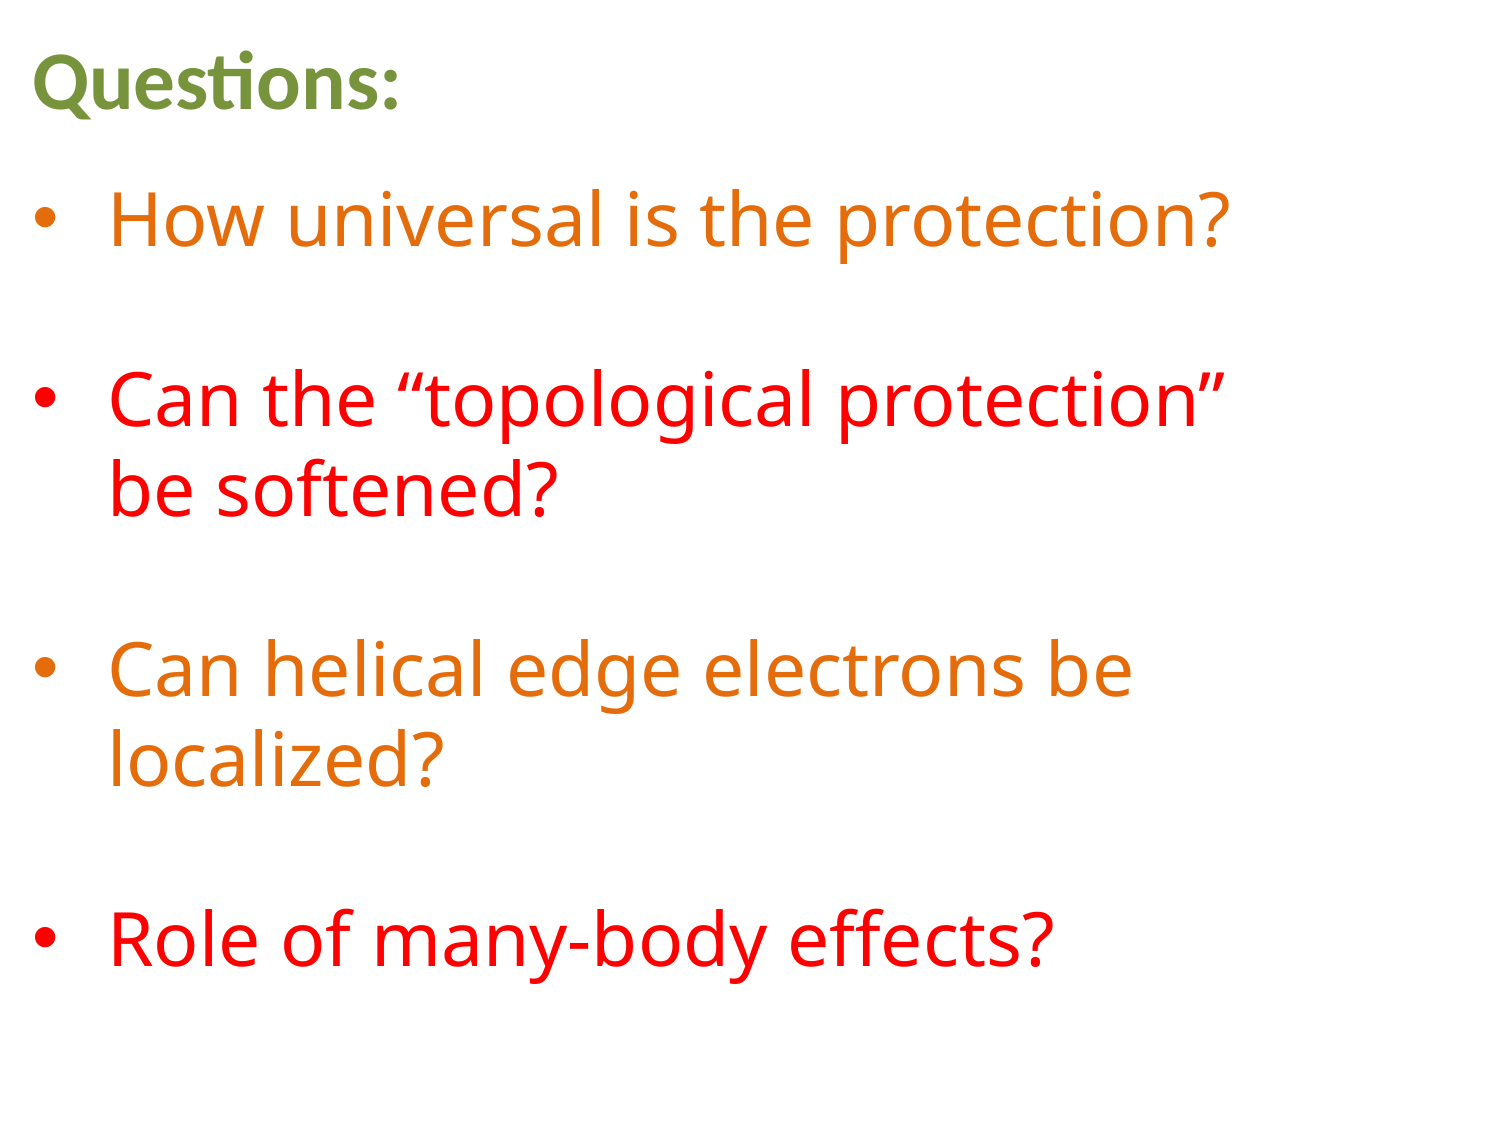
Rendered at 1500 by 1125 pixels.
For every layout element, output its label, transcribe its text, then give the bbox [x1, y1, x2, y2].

text_box Questions: How universal is the protection? Can the “topological protection” be softened? Can helical edge electrons be localized? Role of many-body effects? [17, 19, 1329, 989]
